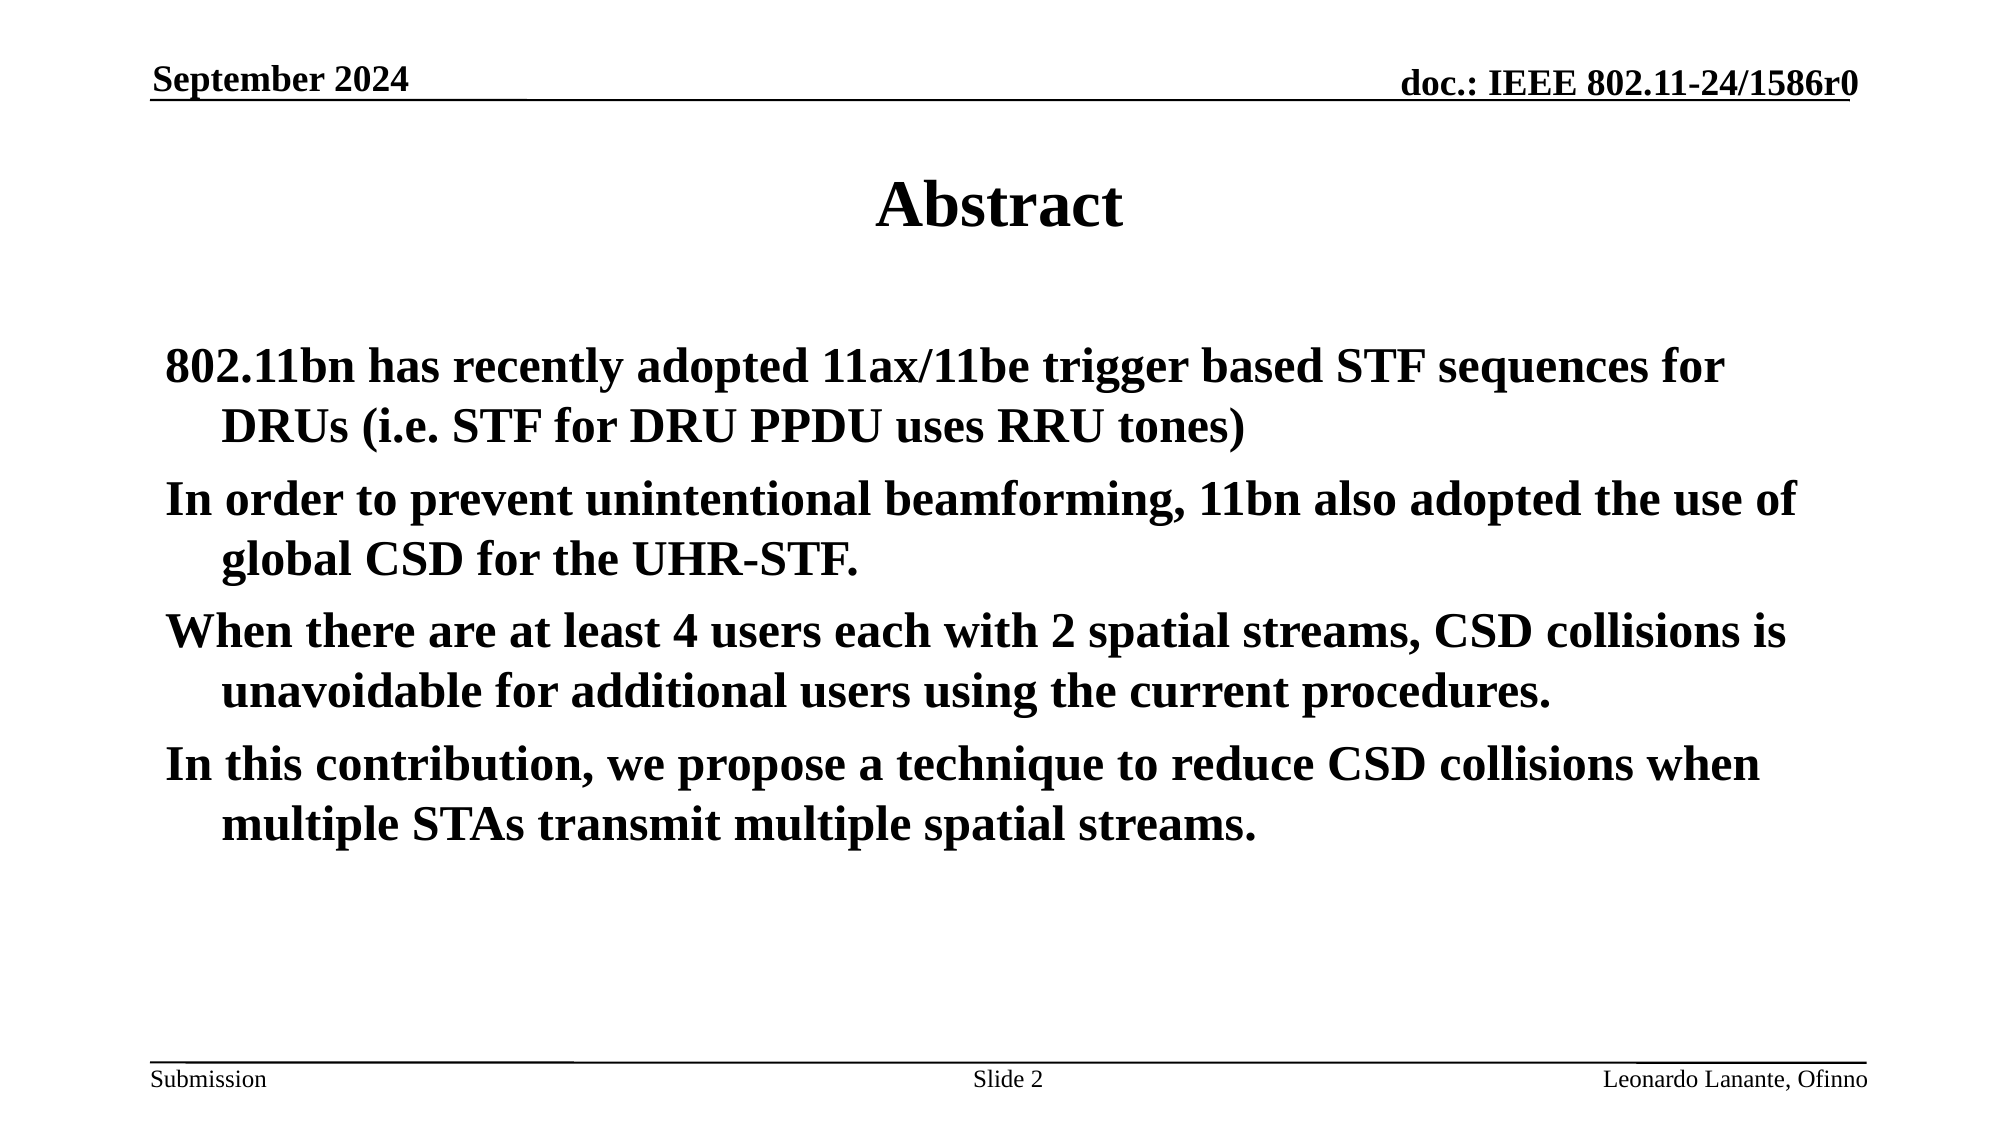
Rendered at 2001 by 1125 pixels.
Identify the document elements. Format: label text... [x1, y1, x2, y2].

footer Leonardo Lanante, Ofinno [1171, 1061, 1869, 1093]
slide_number Slide 2 [950, 1061, 1067, 1123]
title Abstract [149, 112, 1850, 288]
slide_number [152, 54, 563, 100]
list 802.11bn has recently adopted 11ax/11be trigger based STF sequences for DRUs (i.e. STF for DRU PPDU uses RRU tones) In order to prevent unintentional beamforming, 11bn also adopted the use of global CSD for the UHR-STF. When there are at least 4 users each with 2 spatial streams, CSD collisions is unavoidable for additional users using the current procedures. In this contribution, we propose a technique to reduce CSD collisions when multiple STAs transmit multiple spatial streams. [149, 324, 1850, 1000]
